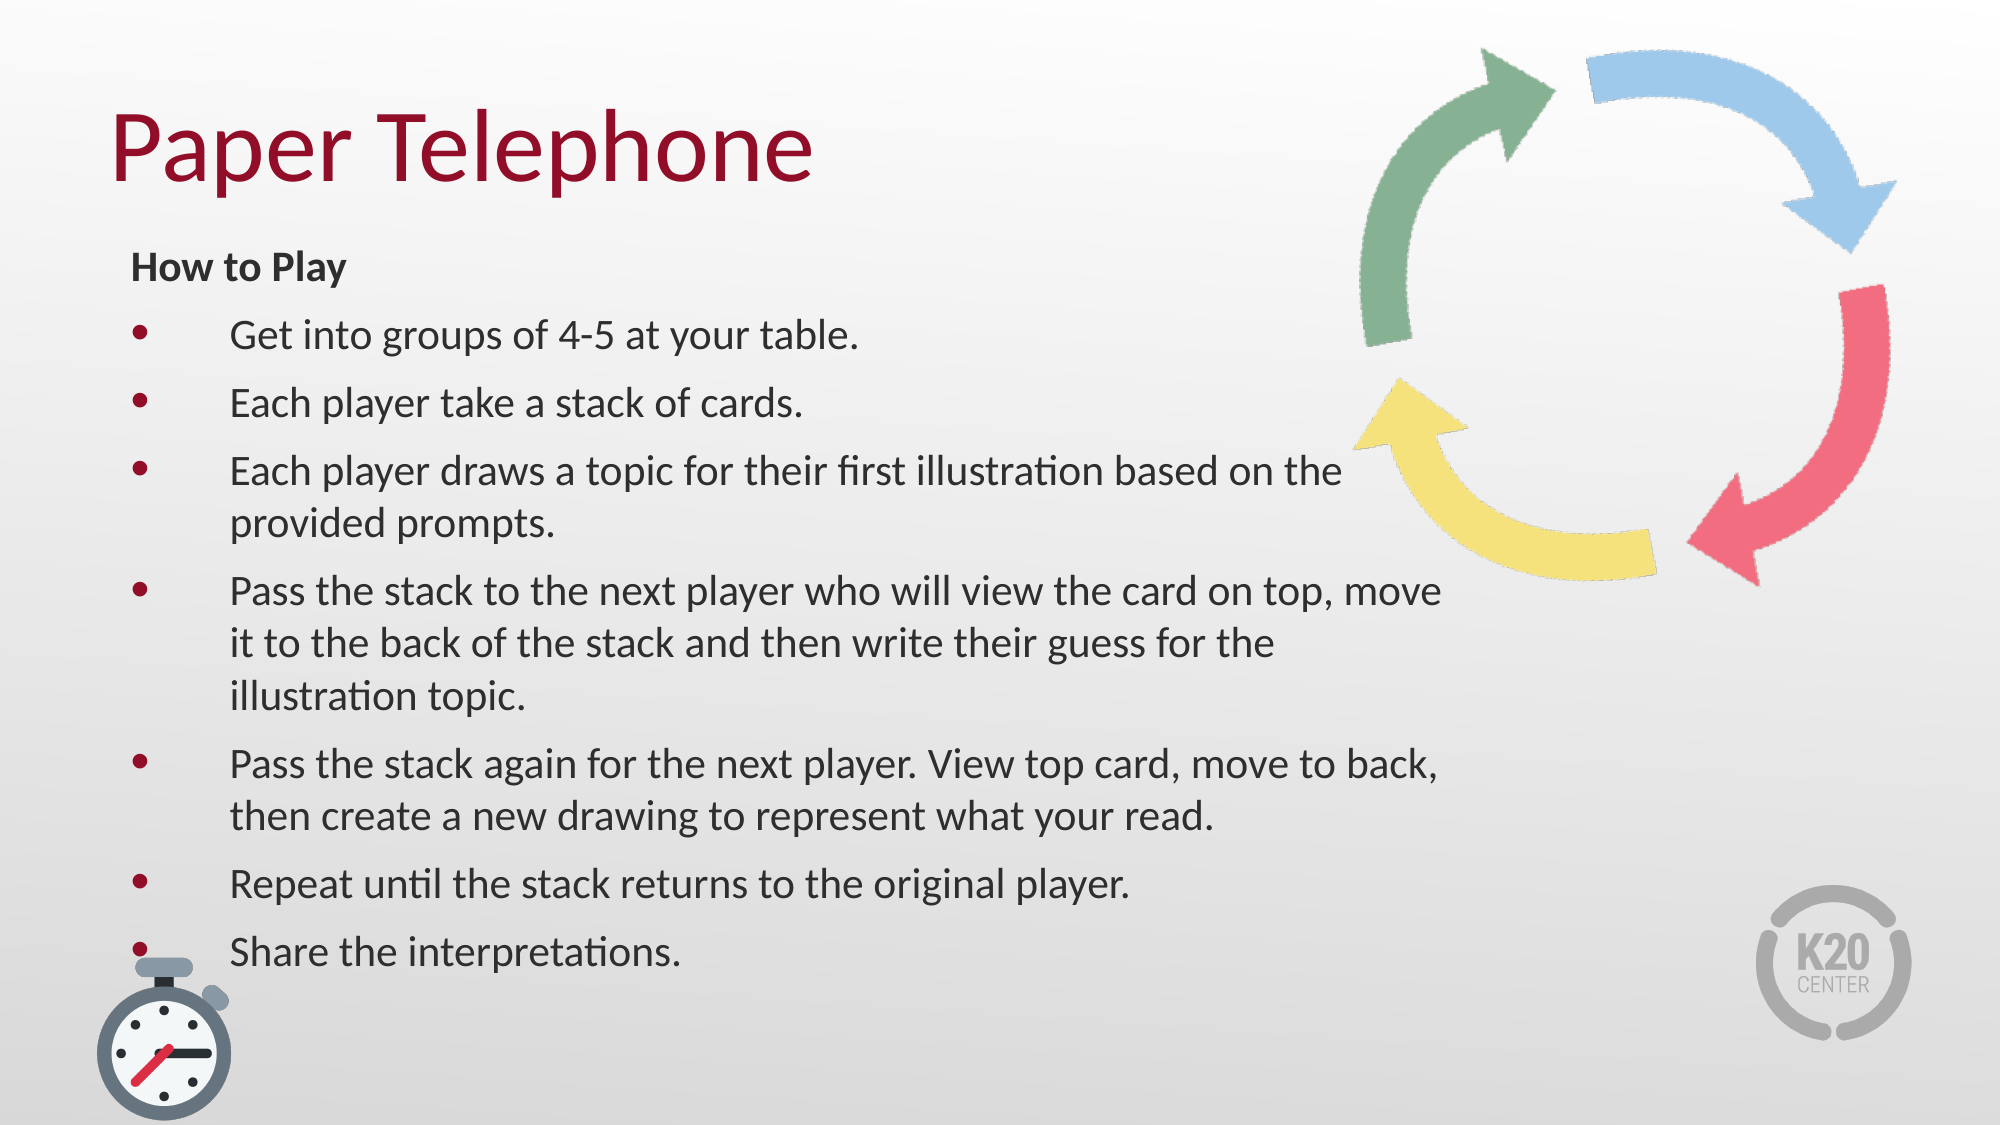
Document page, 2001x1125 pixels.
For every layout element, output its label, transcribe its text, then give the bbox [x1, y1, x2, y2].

picture [78, 953, 250, 1125]
title Paper Telephone [109, 15, 1307, 203]
picture [1733, 862, 1934, 1063]
picture [1258, 0, 1998, 688]
list How to Play Get into groups of 4-5 at your table. Each player take a stack of cards. Each player draws a topic for their first illustration based on the provided prompts. Pass the stack to the next player who will view the card on top, move it to the back of the stack and then write their guess for the illustration topic. Pass the stack again for the next player. View top card, move to back, then create a new drawing to represent what your read. Repeat until the stack returns to the original player. Share the interpretations. [62, 227, 1477, 994]
